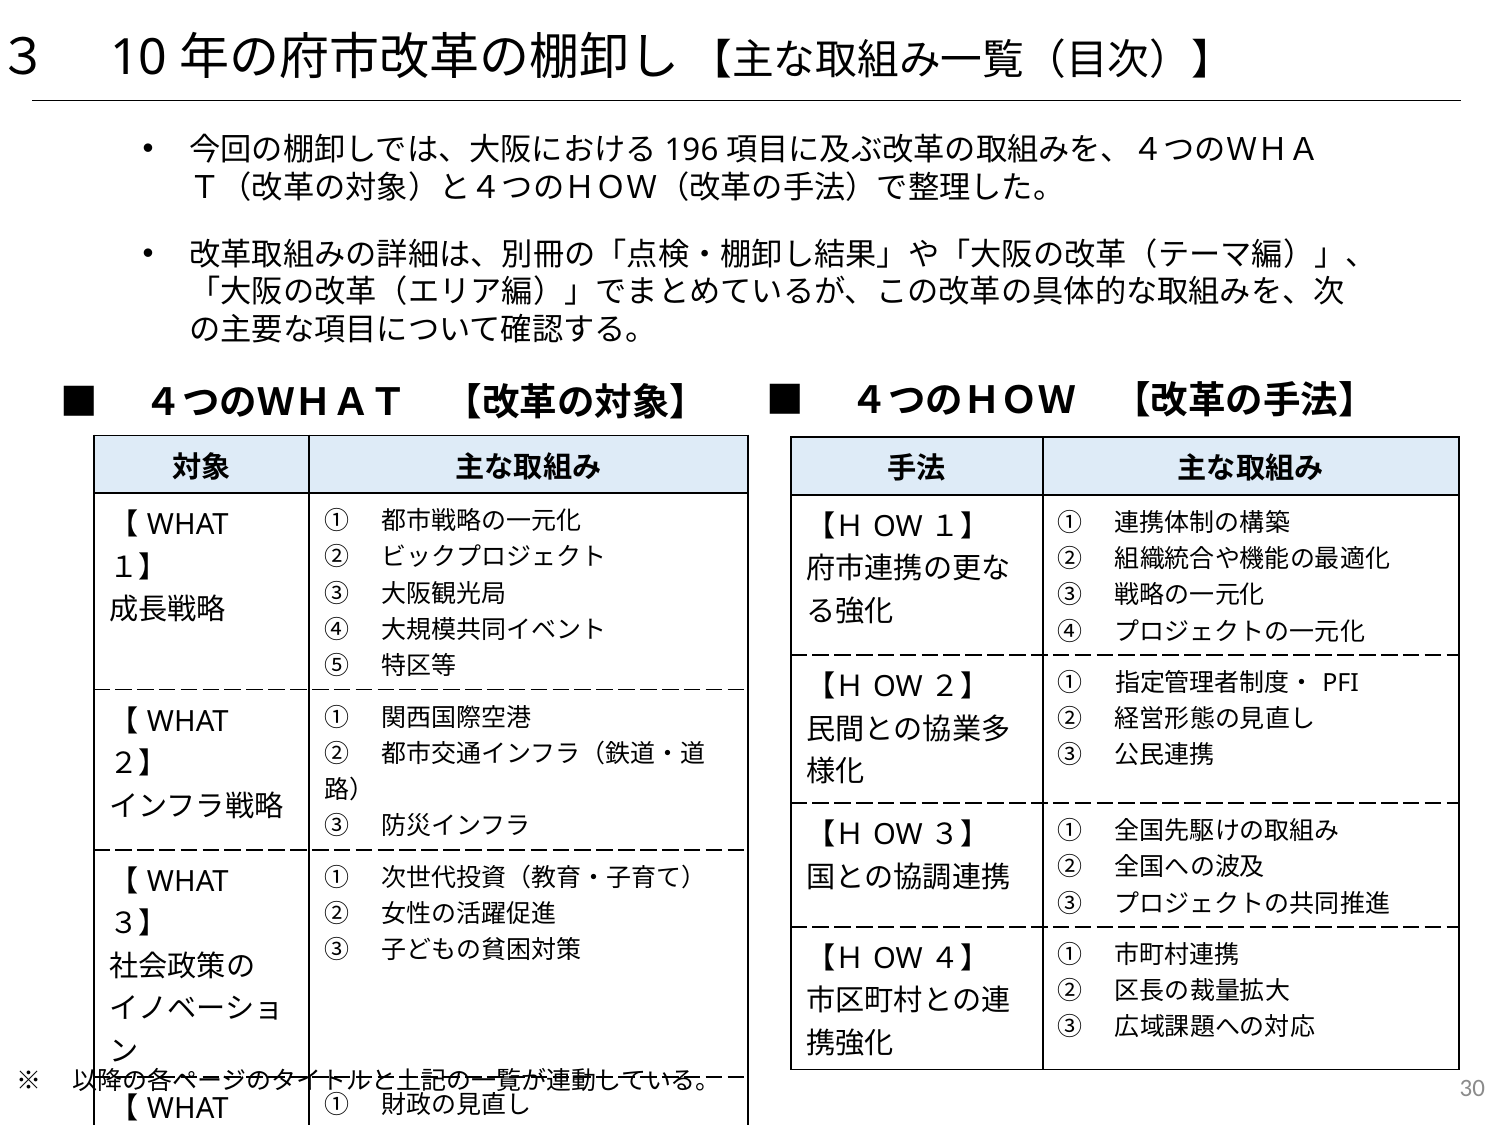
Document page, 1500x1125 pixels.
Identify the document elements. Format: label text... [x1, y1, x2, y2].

text_box 今回の棚卸しでは、大阪における196項目に及ぶ改革の取組みを、４つのＷＨＡＴ（改革の対象）と４つのＨＯＷ（改革の手法）で整理した。 改革取組みの詳細は、別冊の「点検・棚卸し結果」や「大阪の改革（テーマ編）」、「大阪の改革（エリア編）」でまとめているが、この改革の具体的な取組みを、次の主要な項目について確認する。 [127, 122, 1366, 354]
table_cell 【WHAT１】 成長戦略 [95, 494, 308, 690]
text_box ■ ４つのＷＨＡＴ 【改革の対象】 [45, 370, 722, 431]
table_cell ① 連携体制の構築 ② 組織統合や機能の最適化 ③ 戦略の一元化 ④ プロジェクトの一元化 [1044, 496, 1458, 655]
text_box ３ 10年の府市改革の棚卸し 【主な取組み一覧（目次）】 [0, 17, 1248, 93]
table_cell ① 関西国際空港 ② 都市交通インフラ（鉄道・道路） ③ 防災インフラ [310, 690, 747, 850]
table_cell 【ＨOW４】 市区町村との連携強化 [792, 927, 1042, 1069]
slide_number 30 [1162, 1056, 1500, 1117]
table_cell 【ＨOW３】 国との協調連携 [792, 803, 1042, 927]
text_box ※ 以降の各ページのタイトルと上記の一覧が連動している。 [1, 1057, 736, 1103]
table_cell ① 全国先駆けの取組み ② 全国への波及 ③ プロジェクトの共同推進 [1044, 803, 1458, 927]
table_cell 【ＨOW１】 府市連携の更なる強化 [792, 496, 1042, 655]
table_cell ① 財政の見直し ② 組織体制の見直し ③ 働き方改革・ICT活用 [310, 1077, 747, 1125]
table_header 対象 [95, 436, 308, 492]
table_header 手法 [792, 438, 1042, 494]
table_cell ① 市町村連携 ② 区長の裁量拡大 ③ 広域課題への対応 [1044, 927, 1458, 1069]
table_header 主な取組み [310, 436, 747, 492]
table_cell 【WHAT４】 いわゆる 行政改革 [95, 1103, 308, 1125]
table_cell ① 指定管理者制度・PFI ② 経営形態の見直し ③ 公民連携 [1044, 655, 1458, 803]
table_cell ① 都市戦略の一元化 ② ビックプロジェクト ③ 大阪観光局 ④ 大規模共同イベント ⑤ 特区等 [310, 494, 747, 690]
table_cell ① 次世代投資（教育・子育て） ② 女性の活躍促進 ③ 子どもの貧困対策 [310, 850, 747, 1077]
table_cell 【WHAT３】 社会政策の イノベーション [95, 850, 308, 1057]
text_box ■ ４つのＨＯＷ 【改革の手法】 [751, 369, 1391, 429]
table_cell 【WHAT２】 インフラ戦略 [95, 690, 308, 850]
table_cell 【ＨOW２】 民間との協業多様化 [792, 655, 1042, 803]
table_header 主な取組み [1044, 438, 1458, 494]
